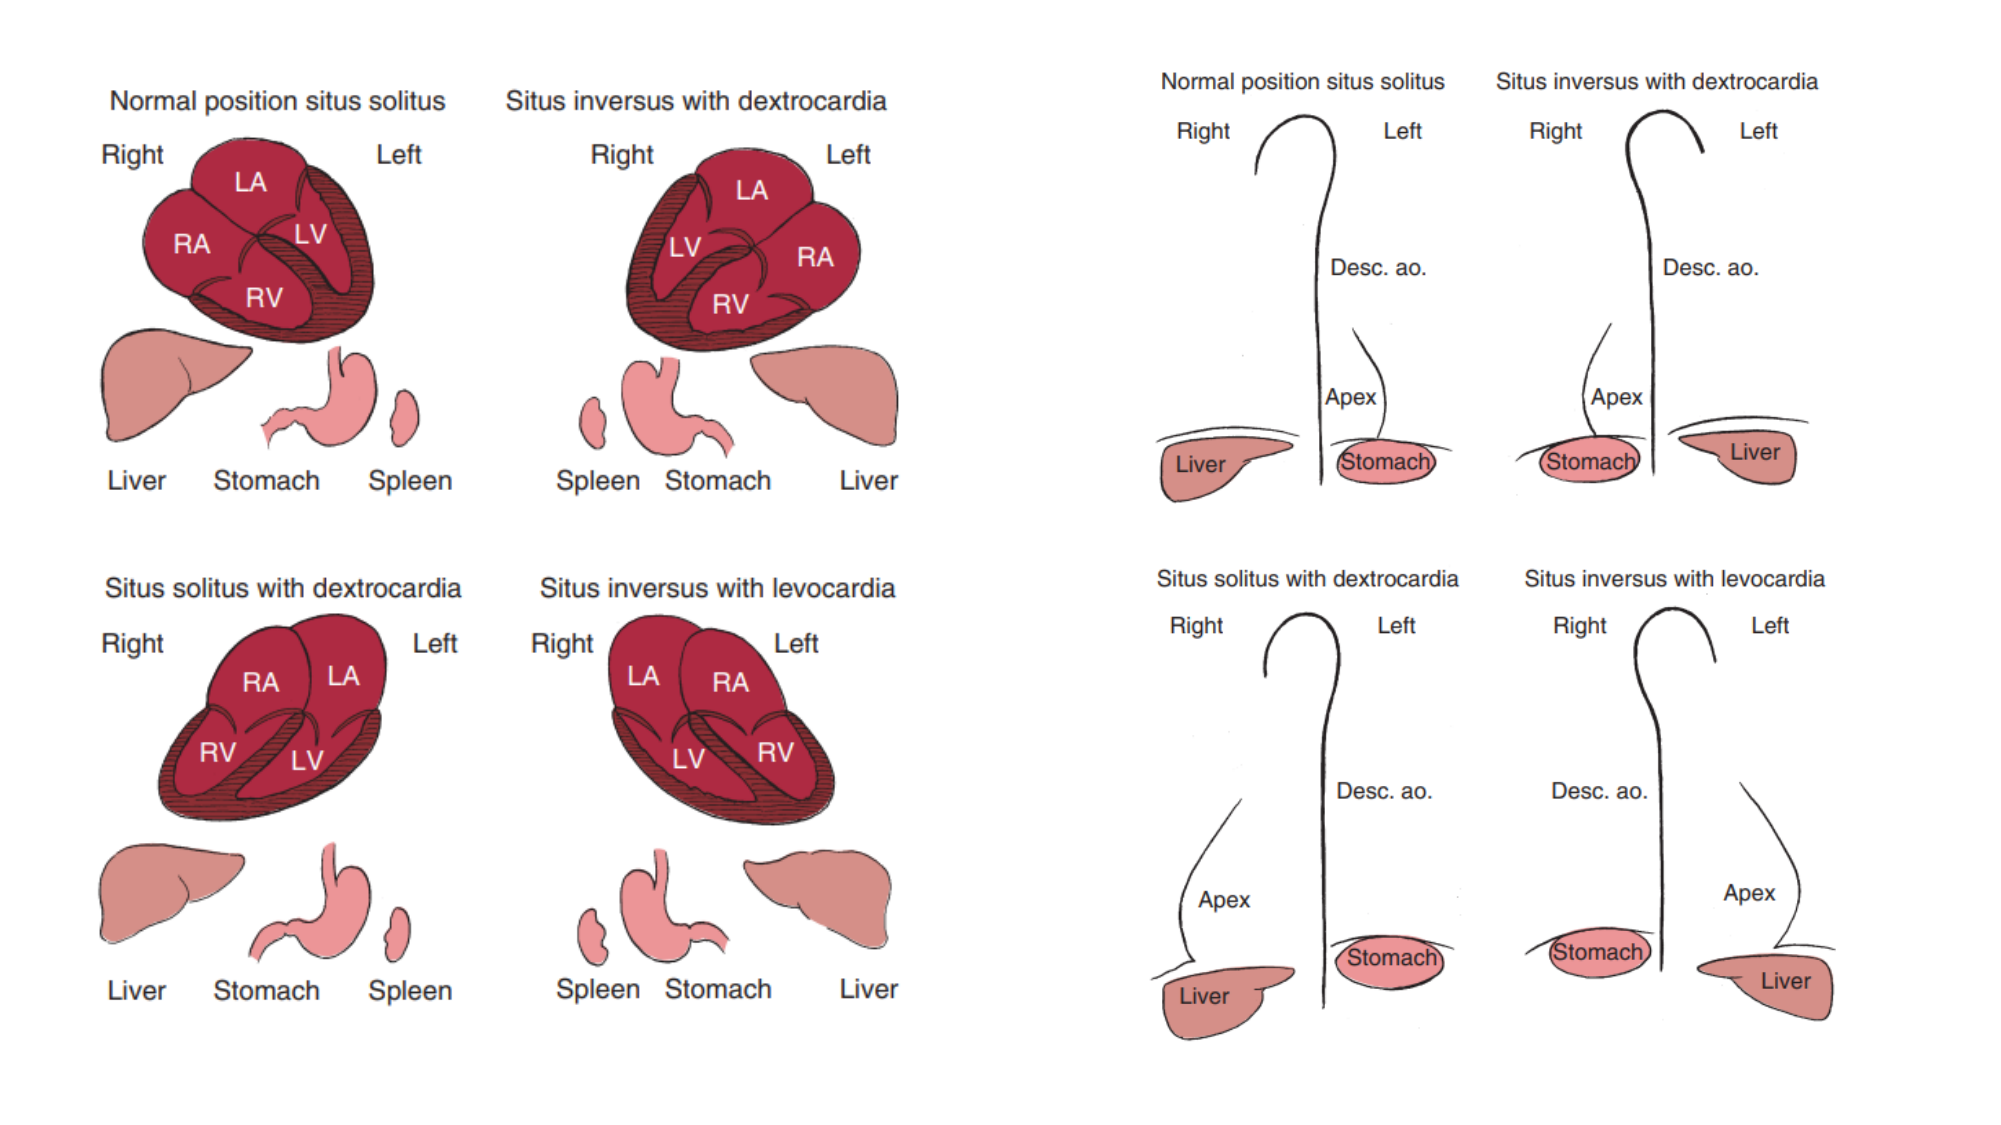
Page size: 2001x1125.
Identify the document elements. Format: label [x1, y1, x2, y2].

picture [1139, 59, 1858, 1055]
list [74, 63, 923, 1018]
